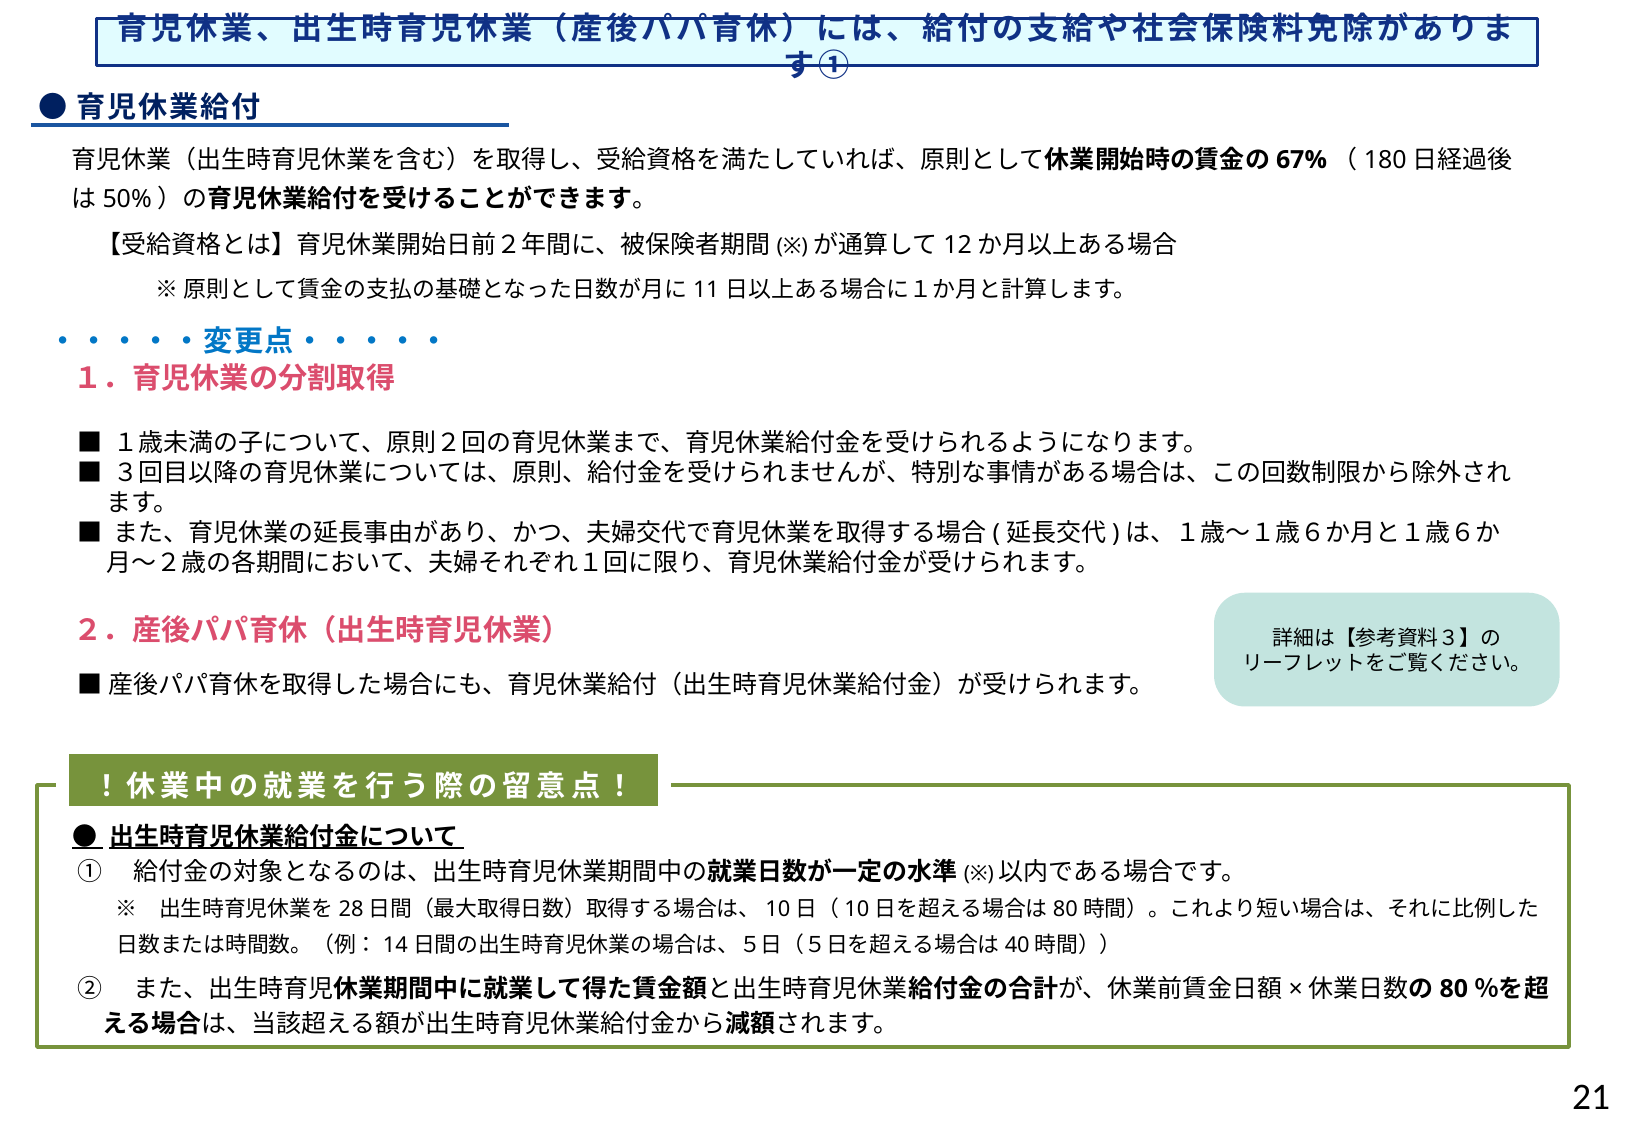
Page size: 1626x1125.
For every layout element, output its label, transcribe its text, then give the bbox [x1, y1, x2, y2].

text_box ■産後パパ育休を取得した場合にも、育児休業給付（出生時育児休業給付金）が受けられます。 [62, 661, 1235, 706]
text_box 育児休業（出生時育児休業を含む）を取得し、受給資格を満たしていれば、原則として休業開始時の賃金の67%（180日経過後は50%）の育児休業給付を受けることができます。 【受給資格とは】育児休業開始日前２年間に、被保険者期間(※)が通算して12か月以上ある場合 ※ 原則として賃金の支払の基礎となった日数が月に11日以上ある場合に１か月と計算します。 [56, 126, 1549, 344]
text_box ●育児休業給付 [19, 76, 791, 127]
text_box [0, 50, 1625, 126]
text_box １．育児休業の分割取得 [36, 353, 439, 435]
text_box ２．産後パパ育休（出生時育児休業） [36, 605, 736, 654]
text_box 育児休業、出生時育児休業（産後パパ育休）には、給付の支給や社会保険料免除があります① [96, 18, 1538, 66]
text_box [1050, 194, 1533, 241]
text_box ■ １歳未満の子について、原則２回の育児休業まで、育児休業給付金を受けられるようになります。 ■ ３回目以降の育児休業については、原則、給付金を受けられませんが、特別な事情がある場合は、この回数制限から除外されます。 ■ また、育児休業の延長事由があり、かつ、夫婦交代で育児休業を取得する場合(延長交代)は、１歳～１歳６か月と１歳６か月～２歳の各期間において、夫婦それぞれ１回に限り、育児休業給付金が受けられます。 [62, 418, 1539, 584]
text_box ・・・・・変更点・・・・・ [29, 304, 494, 367]
slide_number 20 [1245, 1064, 1625, 1125]
text_box [35, 783, 1571, 1049]
text_box 詳細は【参考資料３】の リーフレットをご覧ください。 [1214, 592, 1560, 707]
text_box ！休業中の就業を行う際の留意点！ [62, 747, 665, 813]
